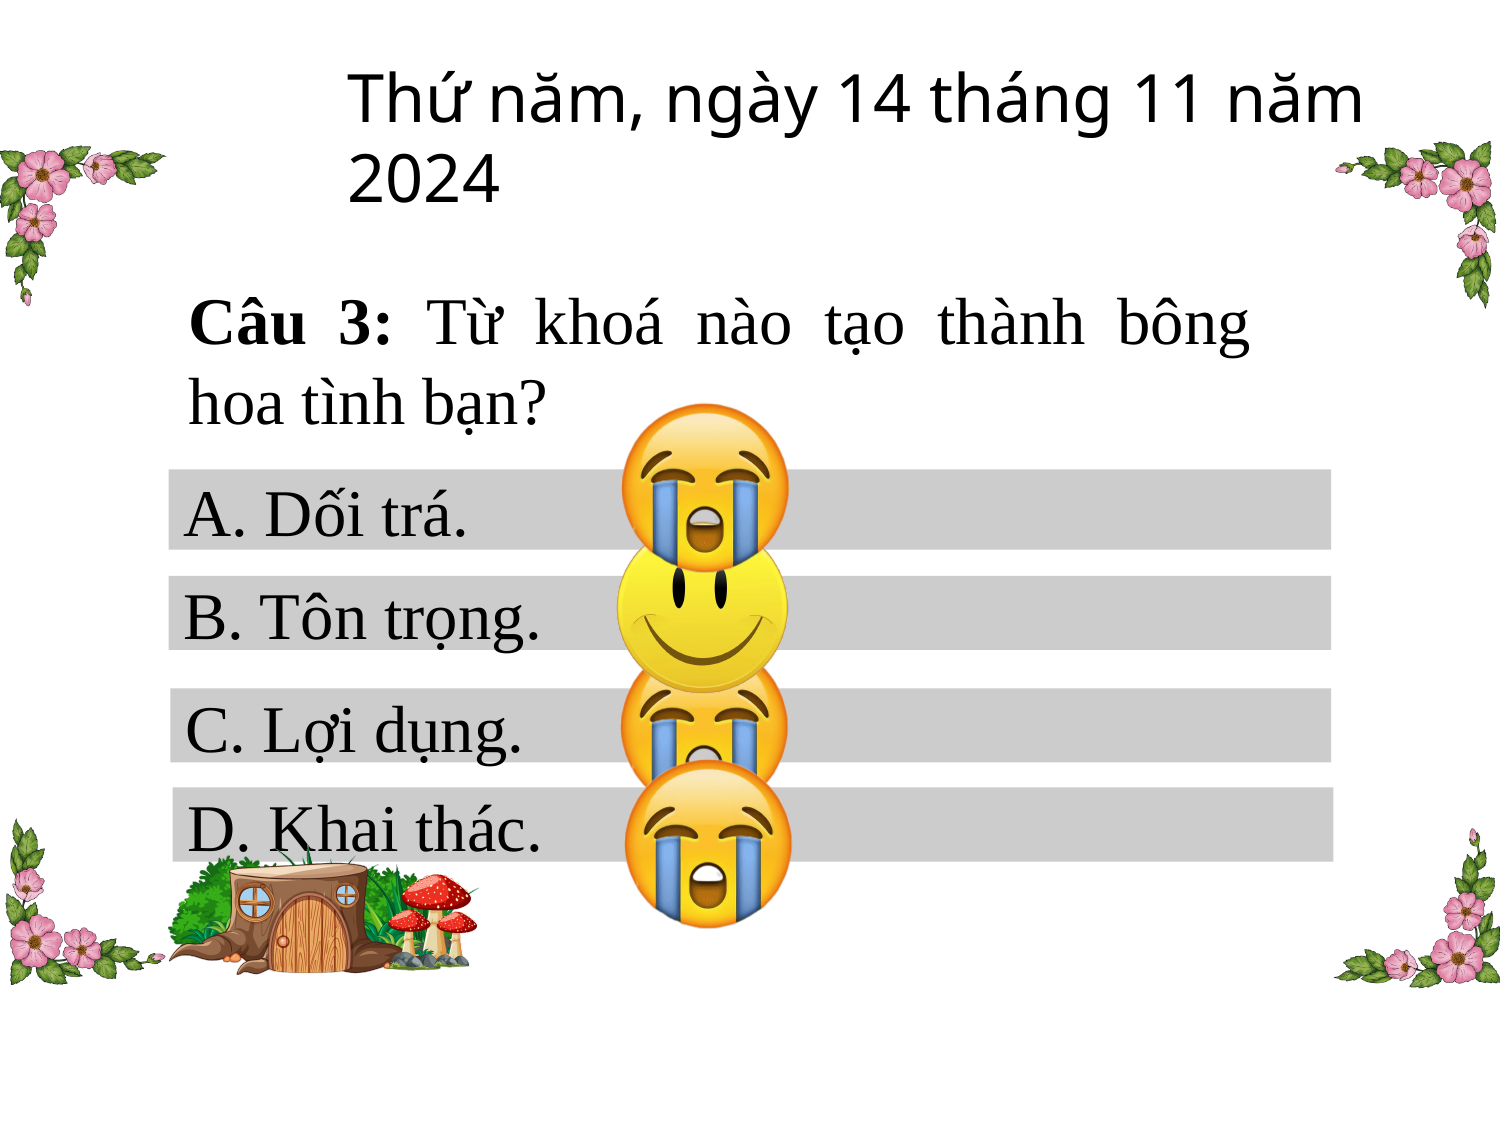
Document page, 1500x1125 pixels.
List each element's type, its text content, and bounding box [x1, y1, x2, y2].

text_box A. Dối trá. [797, 469, 1332, 550]
text_box C. Lợi dụng. [170, 688, 610, 763]
text_box Câu 3: Từ khoá nào tạo thành bông hoa tình bạn? [173, 270, 1268, 446]
text_box B. Tôn trọng. [796, 575, 1332, 650]
text_box D. Khai thác. [172, 787, 614, 862]
picture [0, 815, 479, 985]
picture [0, 140, 169, 310]
text_box B. Tôn trọng. [168, 575, 608, 650]
text_box C. Lợi dụng. [796, 688, 1332, 763]
text_box Thứ năm, ngày 14 tháng 11 năm 2024 [332, 48, 1405, 223]
text_box A. Dối trá. [168, 469, 612, 550]
picture [1330, 823, 1500, 994]
picture [1330, 141, 1500, 311]
picture [613, 402, 795, 932]
text_box D. Khai thác. [800, 787, 1334, 862]
